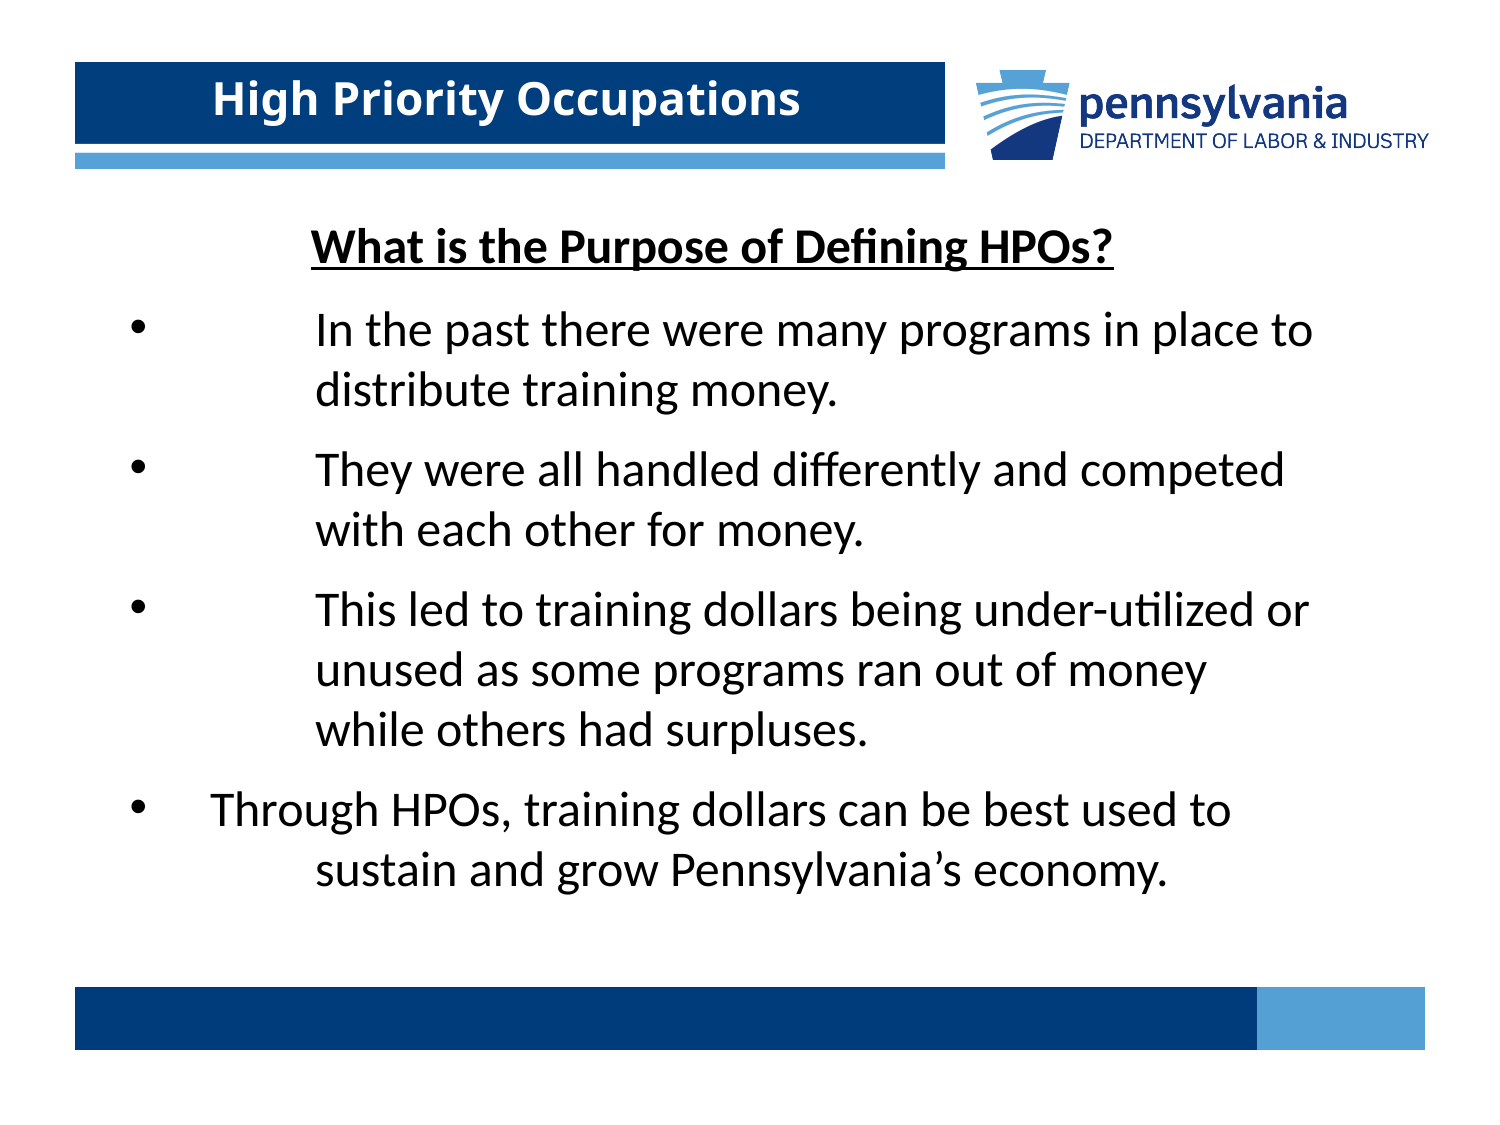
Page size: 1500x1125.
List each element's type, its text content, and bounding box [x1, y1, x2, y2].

picture [74, 987, 1426, 1051]
text_box What is the Purpose of Defining HPOs? In the past there were many programs in place to distribute training money. They were all handled differently and competed with each other for money. This led to training dollars being under-utilized or unused as some programs ran out of money while others had surpluses. Through HPOs, training dollars can be best used to sustain and grow Pennsylvania’s economy. [74, 274, 1350, 963]
picture [74, 62, 1430, 170]
